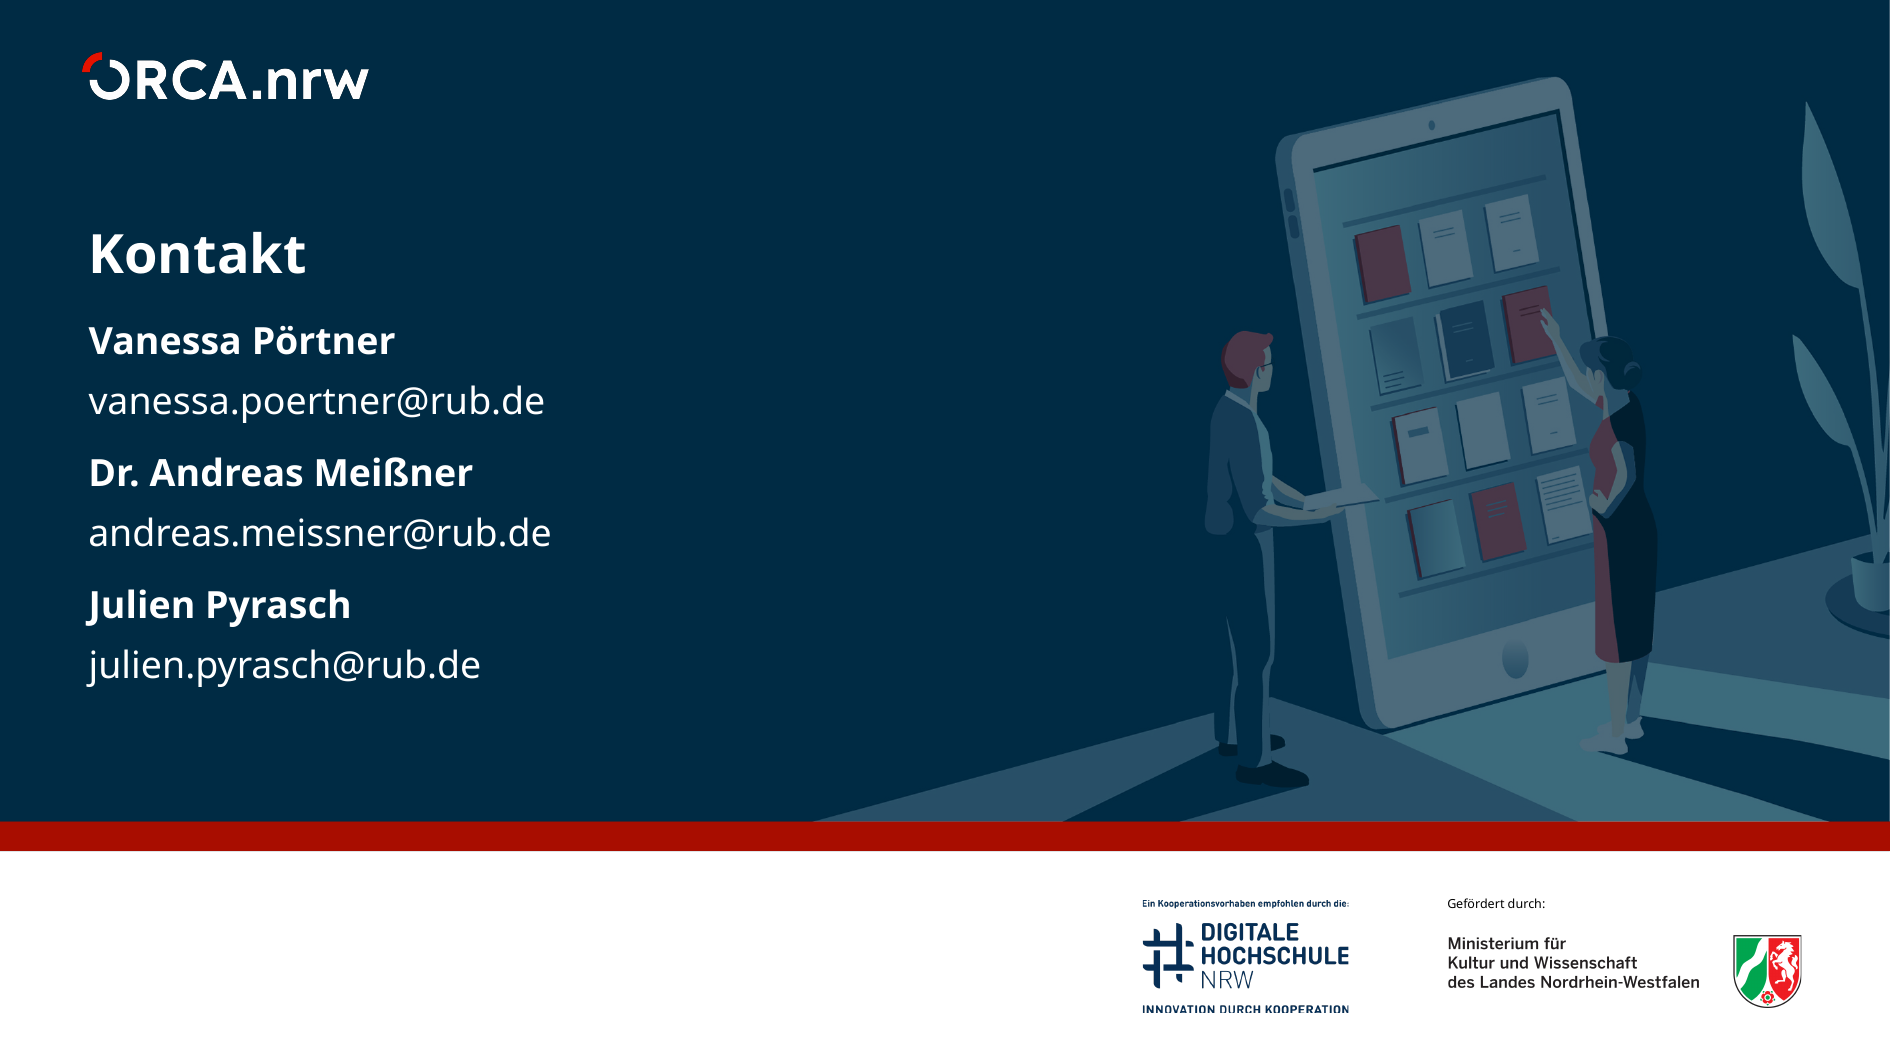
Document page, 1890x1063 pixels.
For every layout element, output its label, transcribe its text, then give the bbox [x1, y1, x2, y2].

text_box Dr. Andreas Meißner andreas.meissner@rub.de [88, 454, 638, 596]
list Kontakt [88, 226, 945, 295]
list Vanessa Pörtner vanessa.poertner@rub.de [88, 322, 638, 427]
picture [0, 0, 1890, 821]
list Julien Pyrasch julien.pyrasch@rub.de [88, 596, 638, 718]
